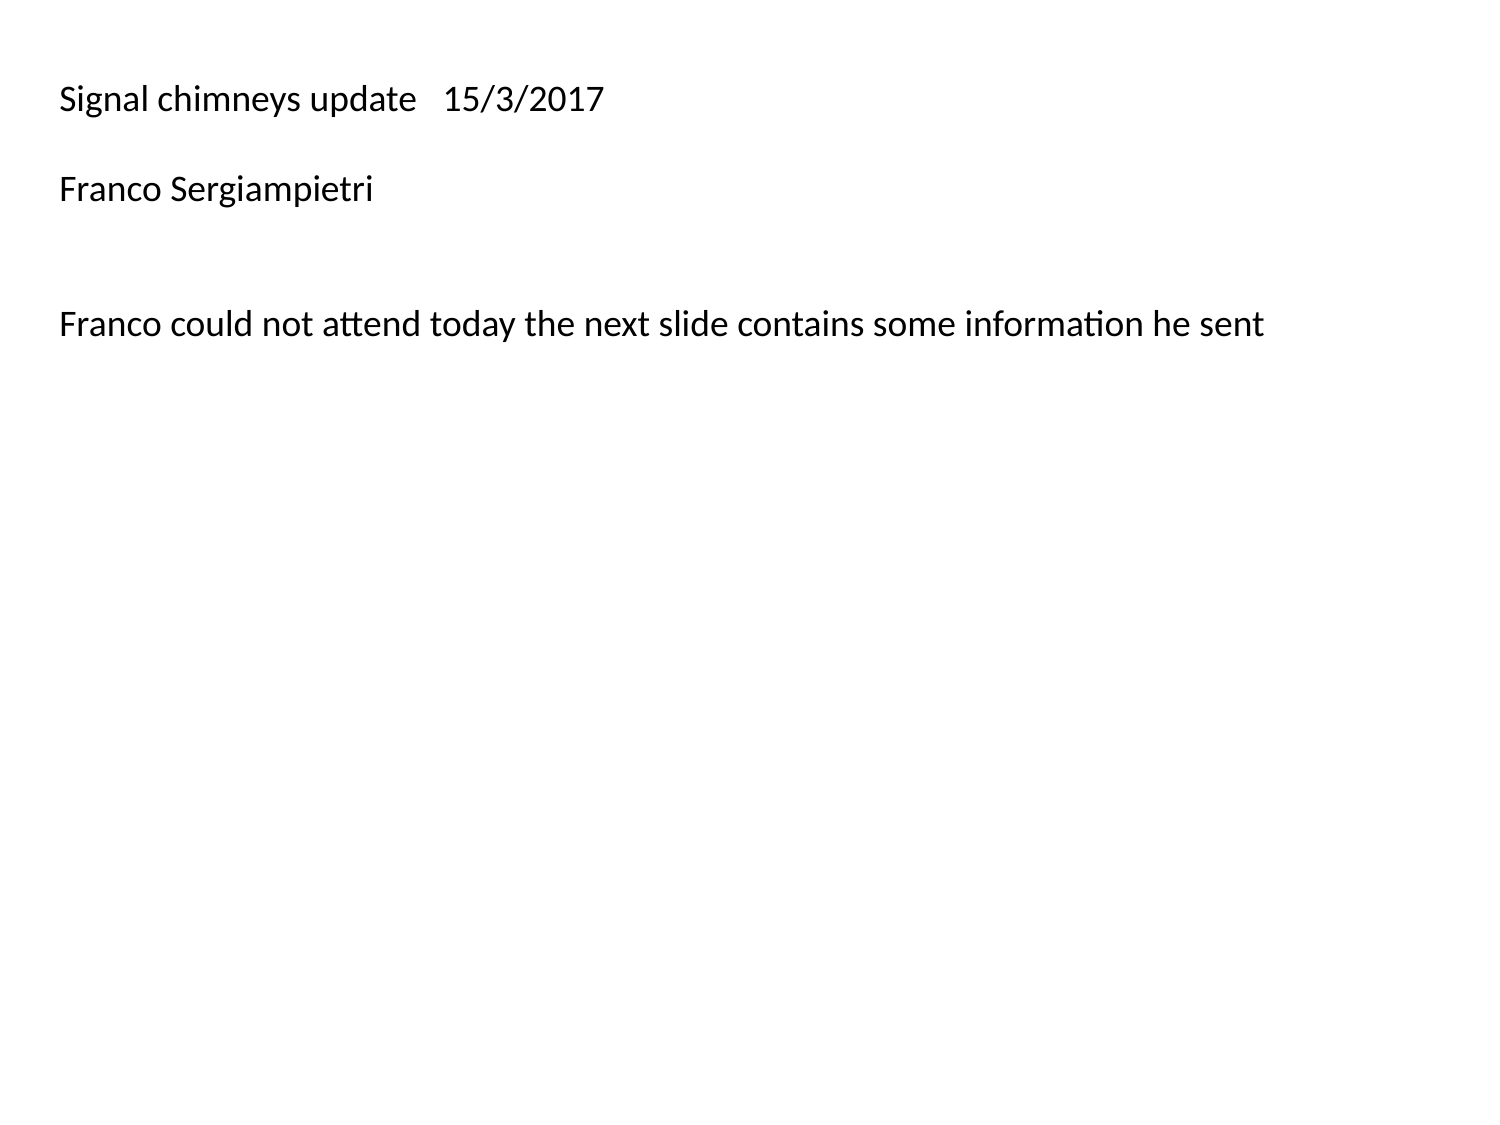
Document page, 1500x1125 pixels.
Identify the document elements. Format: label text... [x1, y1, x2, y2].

text_box Signal chimneys update 15/3/2017 Franco Sergiampietri Franco could not attend today the next slide contains some information he sent [44, 66, 1290, 352]
